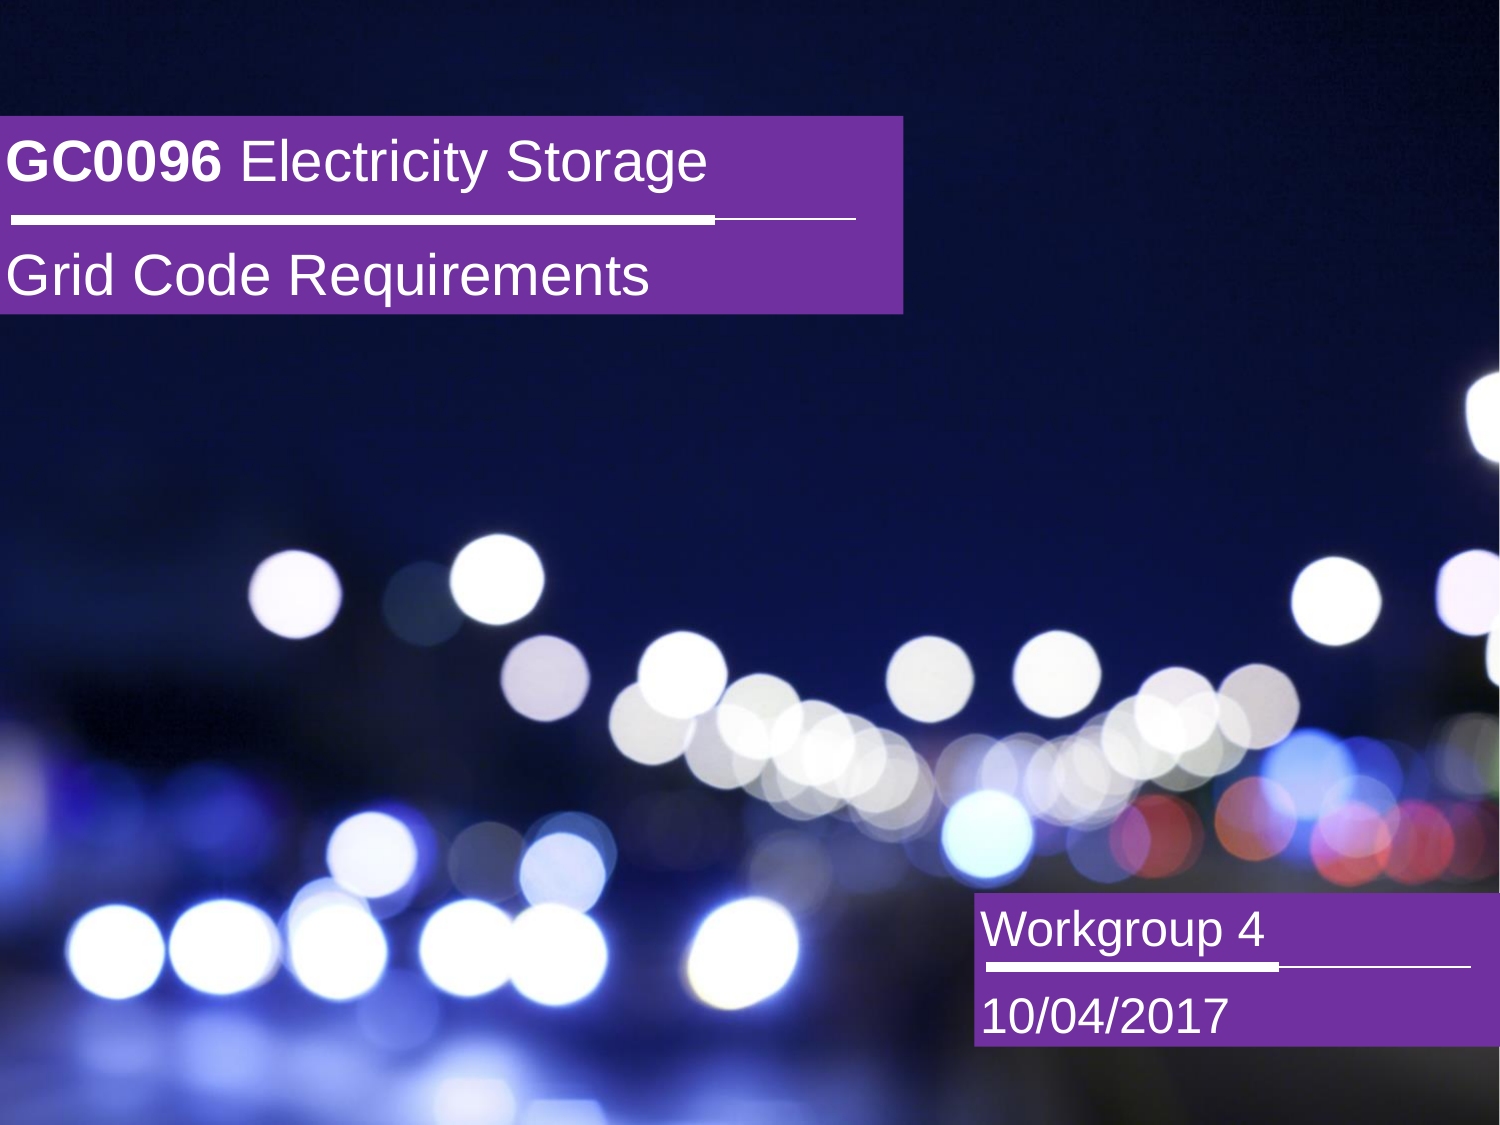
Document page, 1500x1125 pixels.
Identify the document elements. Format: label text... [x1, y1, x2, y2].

text_box Workgroup 4 10/04/2017 [972, 891, 1500, 1049]
text_box GC0096 Electricity Storage Grid Code Requirements [0, 114, 906, 316]
picture [0, 0, 1500, 1125]
